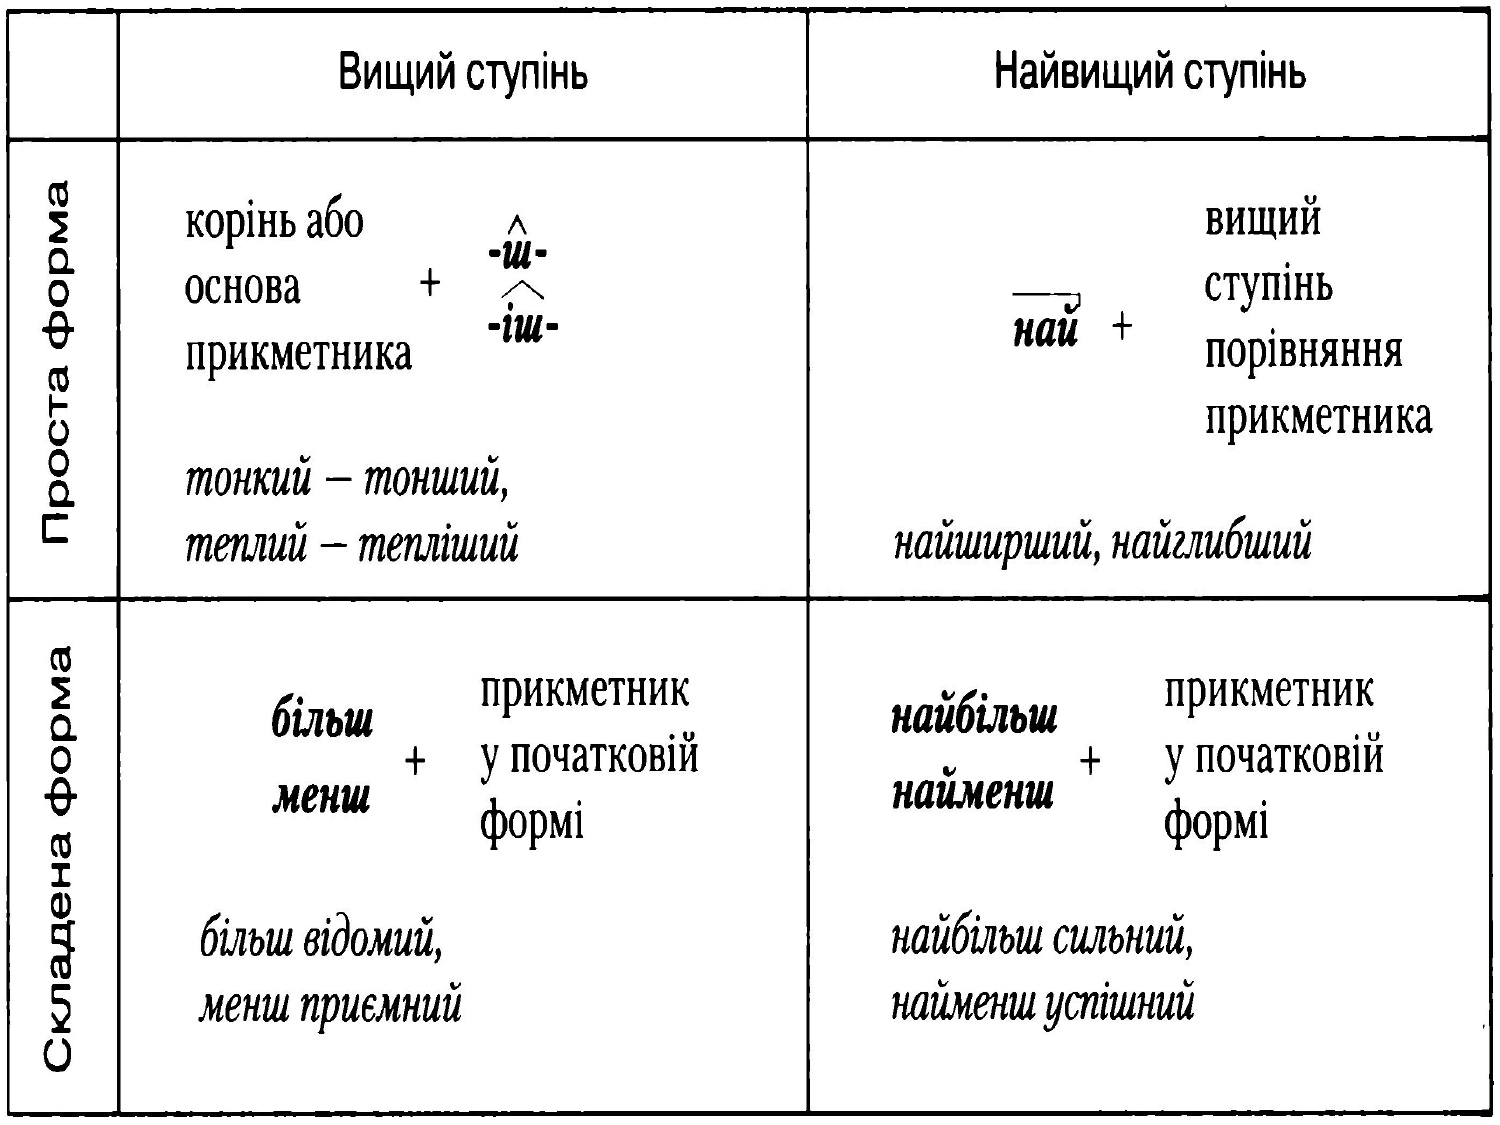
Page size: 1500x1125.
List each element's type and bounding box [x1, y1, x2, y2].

list [0, 0, 1500, 1125]
